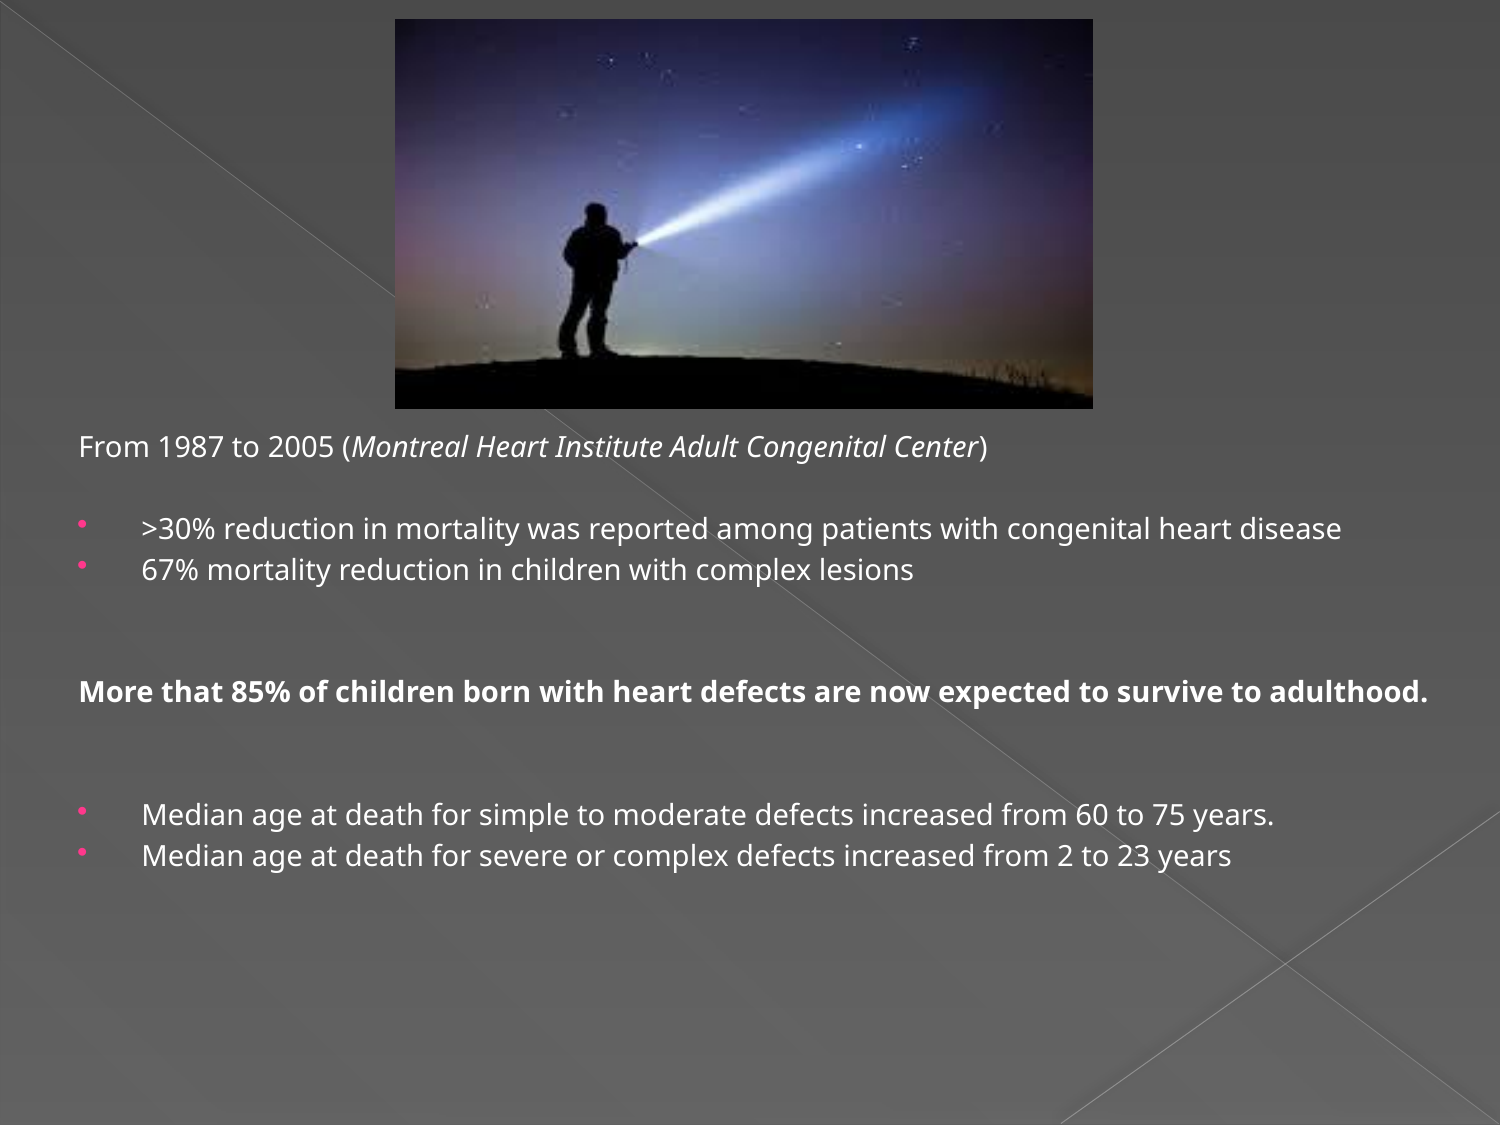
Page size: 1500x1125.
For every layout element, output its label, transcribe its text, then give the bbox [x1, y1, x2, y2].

list From 1987 to 2005 (Montreal Heart Institute Adult Congenital Center) >30% reduction in mortality was reported among patients with congenital heart disease 67% mortality reduction in children with complex lesions More that 85% of children born with heart defects are now expected to survive to adulthood. Median age at death for simple to moderate defects increased from 60 to 75 years. Median age at death for severe or complex defects increased from 2 to 23 years [53, 420, 1447, 1059]
picture [395, 18, 1093, 410]
